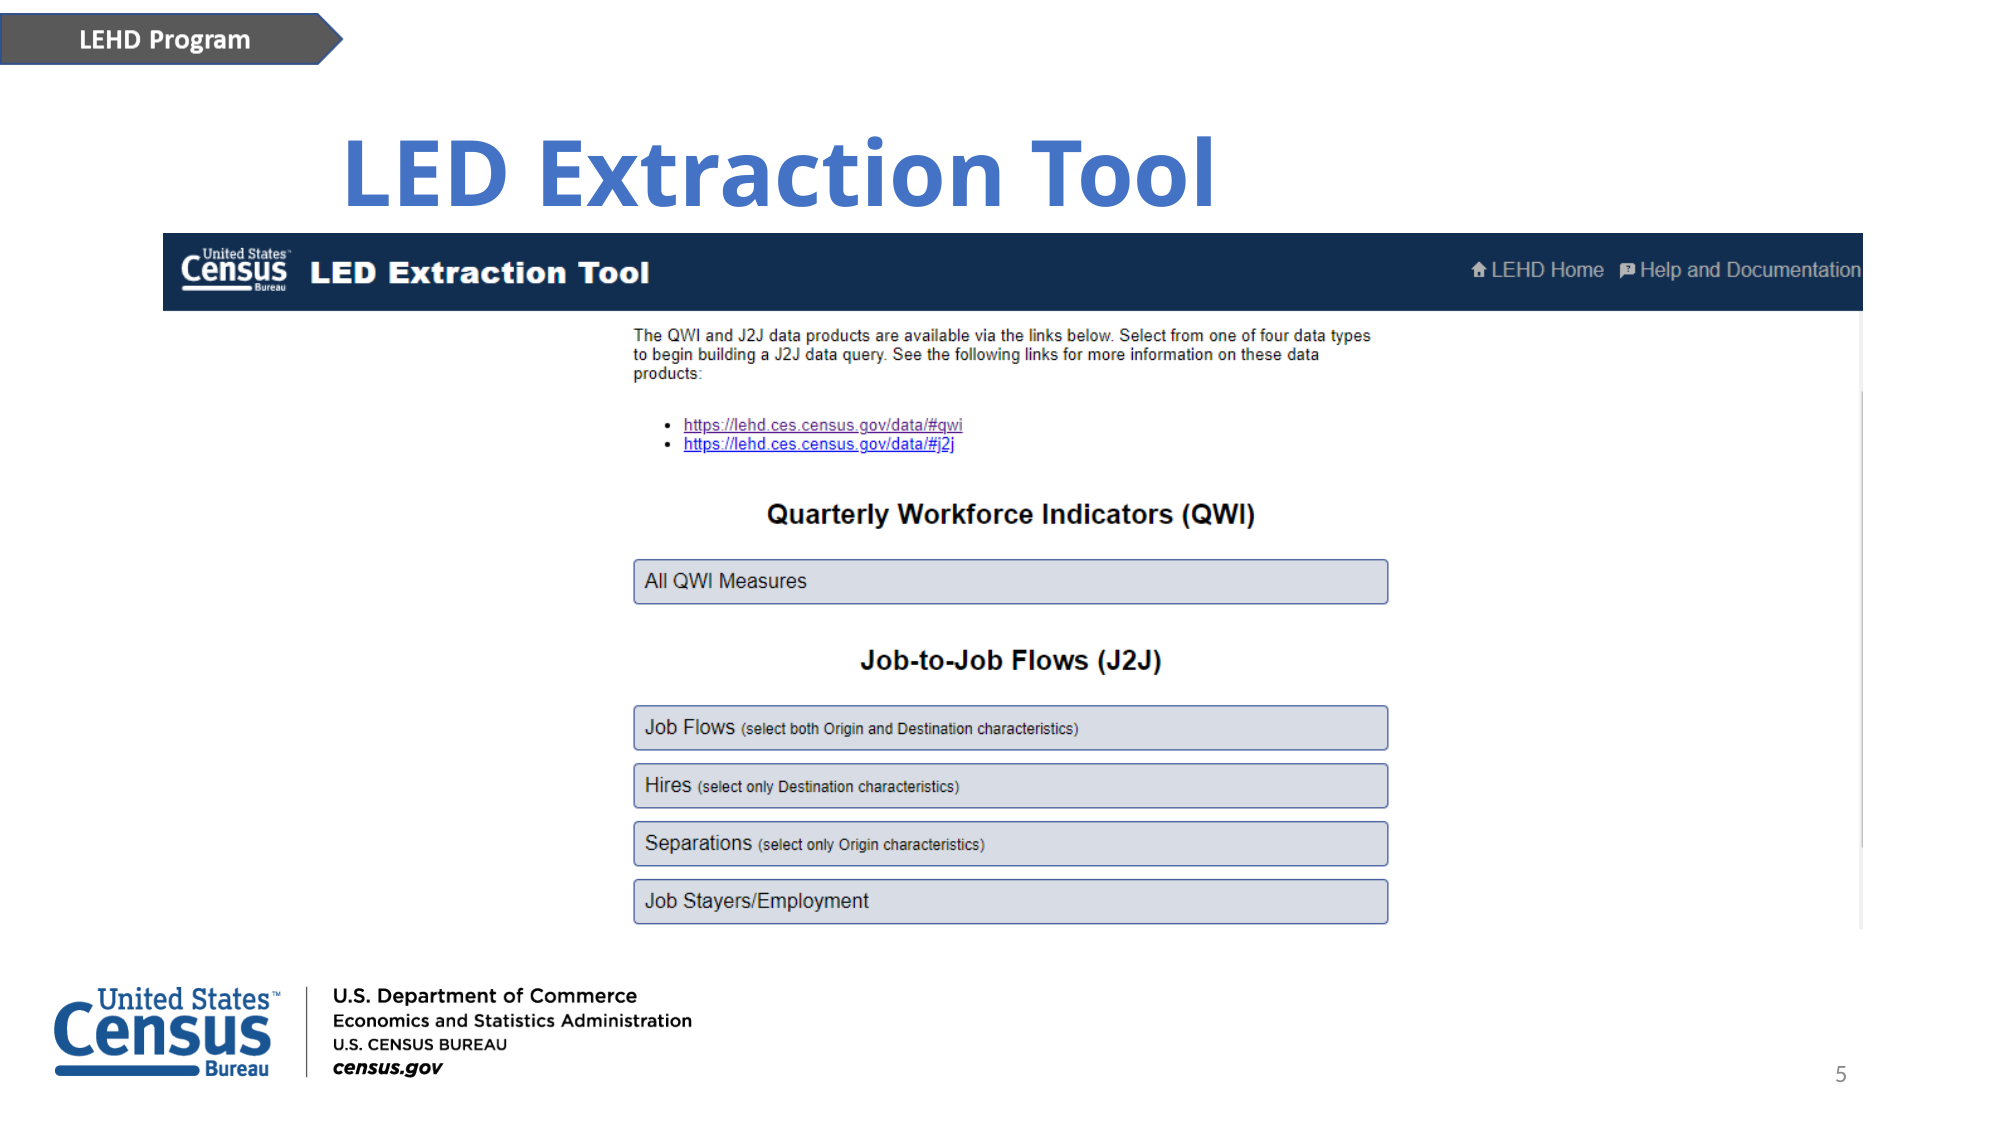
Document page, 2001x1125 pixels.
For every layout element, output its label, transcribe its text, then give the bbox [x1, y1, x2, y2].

slide_number 5 [1412, 1042, 1863, 1103]
text_box LED Extraction Tool [326, 107, 1886, 233]
picture [54, 986, 692, 1078]
picture [163, 233, 1863, 932]
picture [0, 12, 344, 75]
